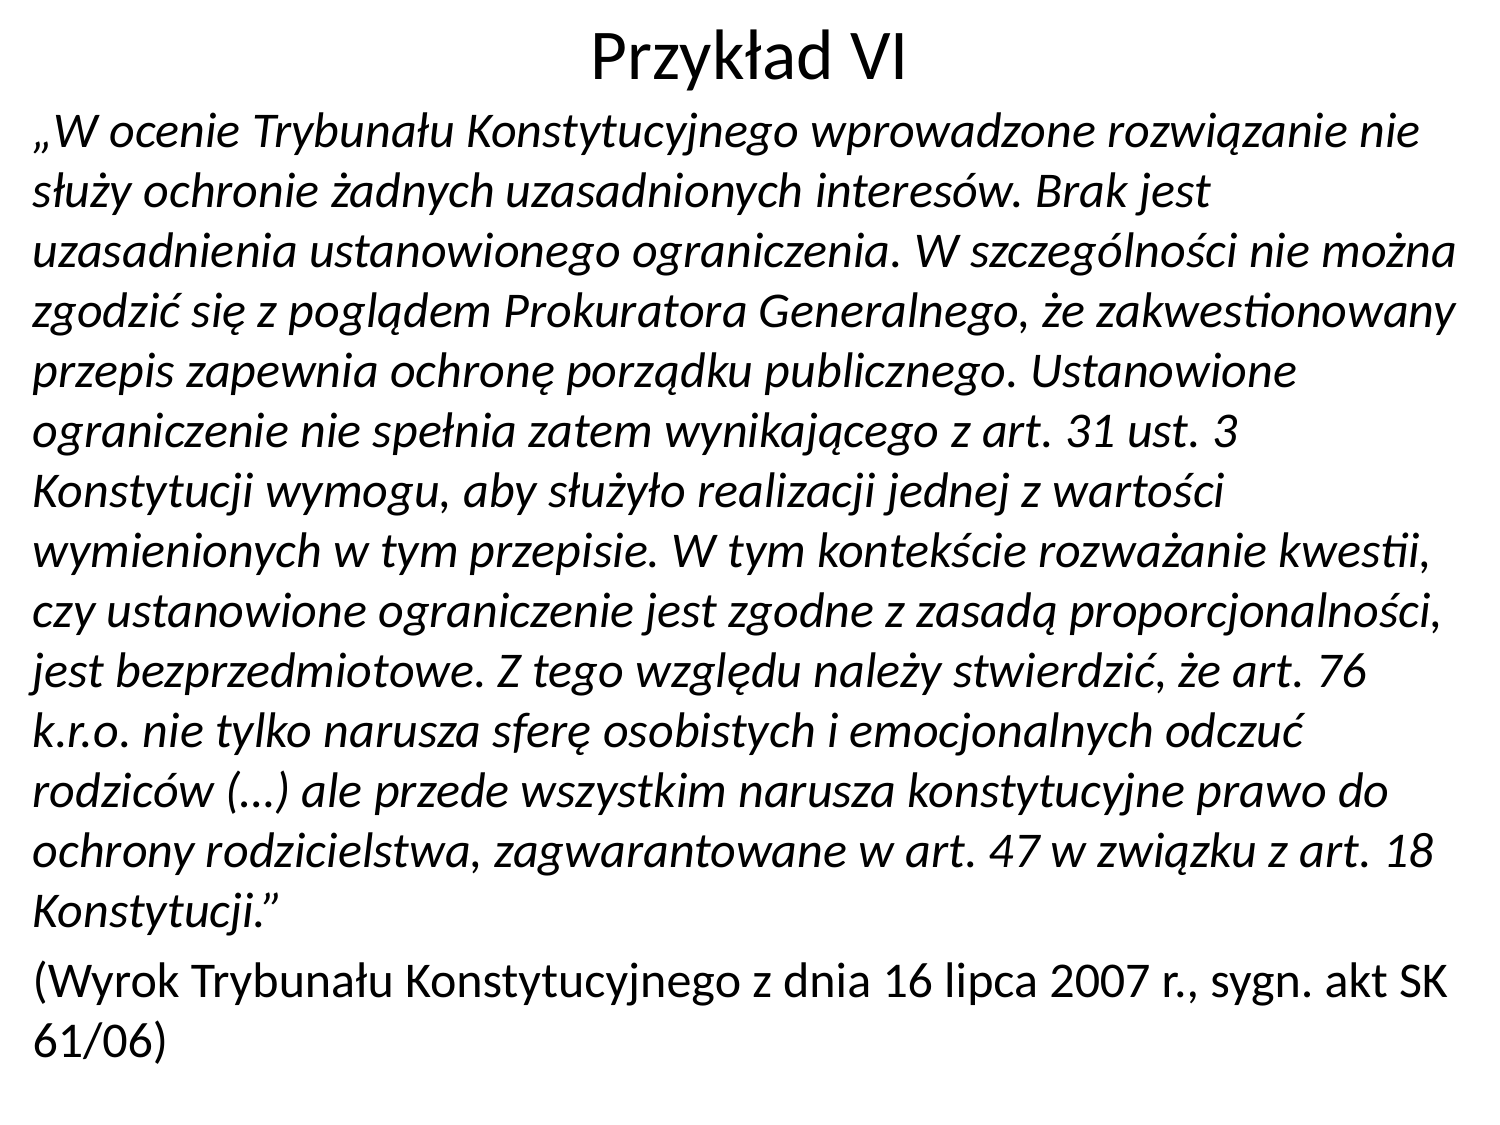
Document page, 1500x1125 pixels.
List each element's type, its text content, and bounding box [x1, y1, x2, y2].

title Przykład VI [75, 0, 1425, 90]
list „W ocenie Trybunału Konstytucyjnego wprowadzone rozwiązanie nie służy ochronie żadnych uzasadnionych interesów. Brak jest uzasadnienia ustanowionego ograniczenia. W szczególności nie można zgodzić się z poglądem Prokuratora Generalnego, że zakwestionowany przepis zapewnia ochronę porządku publicznego. Ustanowione ograniczenie nie spełnia zatem wynikającego z art. 31 ust. 3 Konstytucji wymogu, aby służyło realizacji jednej z wartości wymienionych w tym przepisie. W tym kontekście rozważanie kwestii, czy ustanowione ograniczenie jest zgodne z zasadą proporcjonalności, jest bezprzedmiotowe. Z tego względu należy stwierdzić, że art. 76 k.r.o. nie tylko narusza sferę osobistych i emocjonalnych odczuć rodziców (…) ale przede wszystkim narusza konstytucyjne prawo do ochrony rodzicielstwa, zagwarantowane w art. 47 w związku z art. 18 Konstytucji.” (Wyrok Trybunału Konstytucyjnego z dnia 16 lipca 2007 r., sygn. akt SK 61/06) [17, 90, 1483, 1125]
